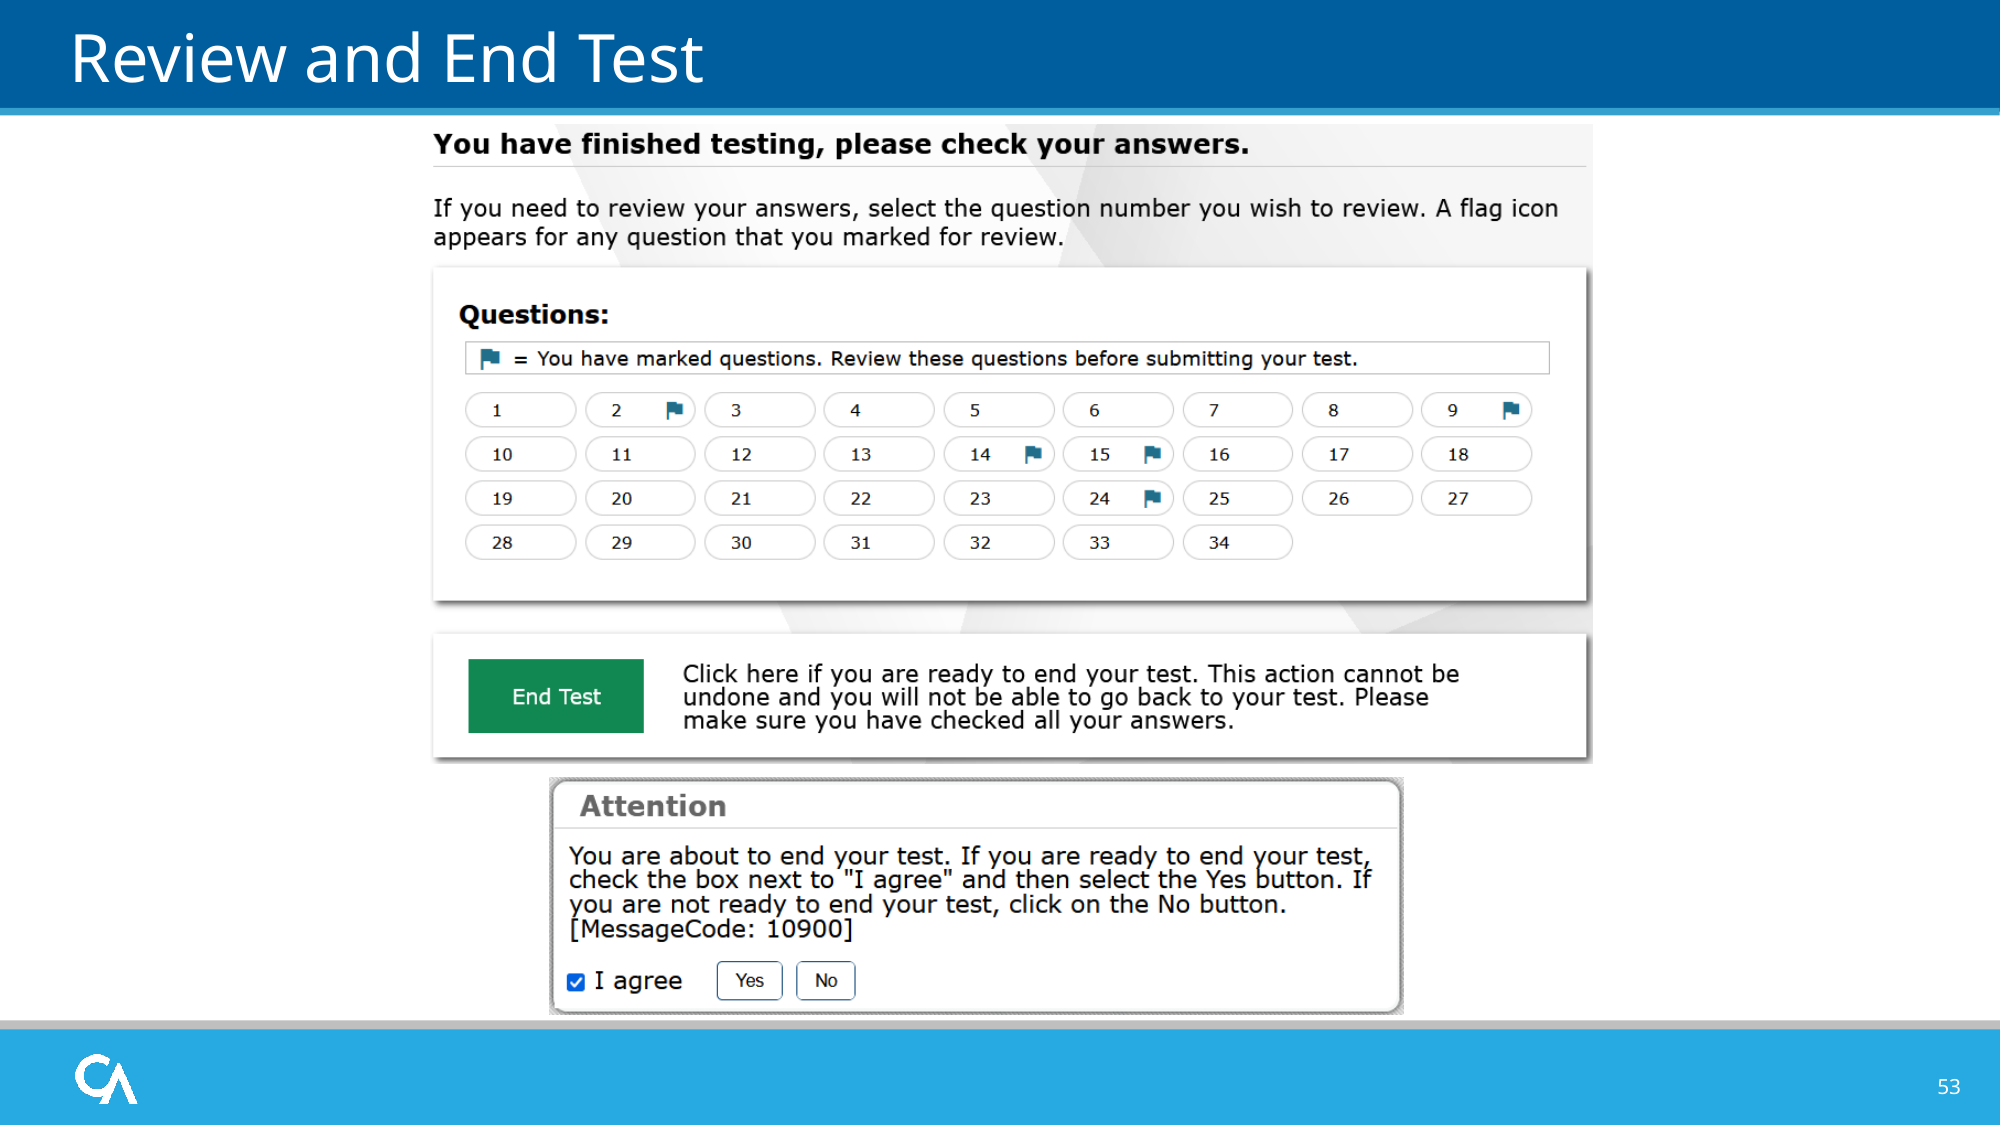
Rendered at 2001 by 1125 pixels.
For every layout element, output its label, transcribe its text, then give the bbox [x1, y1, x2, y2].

picture [75, 1054, 138, 1104]
title Review and End Test [69, 10, 1878, 96]
picture [549, 777, 1404, 1015]
slide_number 53 [1916, 1065, 1976, 1110]
picture [430, 124, 1593, 764]
